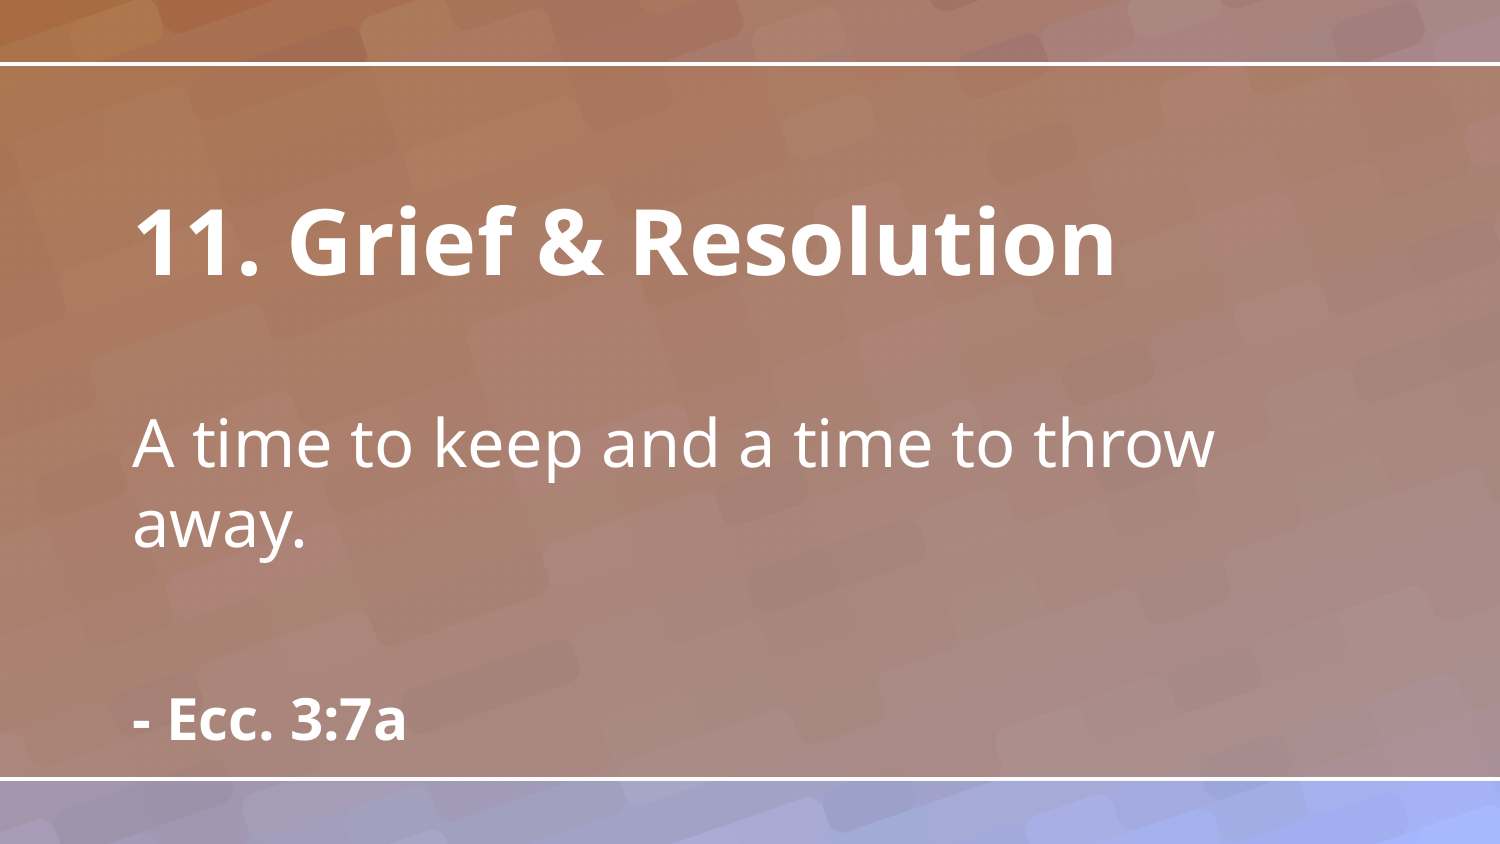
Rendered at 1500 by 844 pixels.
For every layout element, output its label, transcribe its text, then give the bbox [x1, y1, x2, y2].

picture [0, 0, 1500, 844]
list - Ecc. 3:7a [116, 674, 799, 760]
list 11. Grief & Resolution A time to keep and a time to throw away. [116, 70, 1372, 675]
